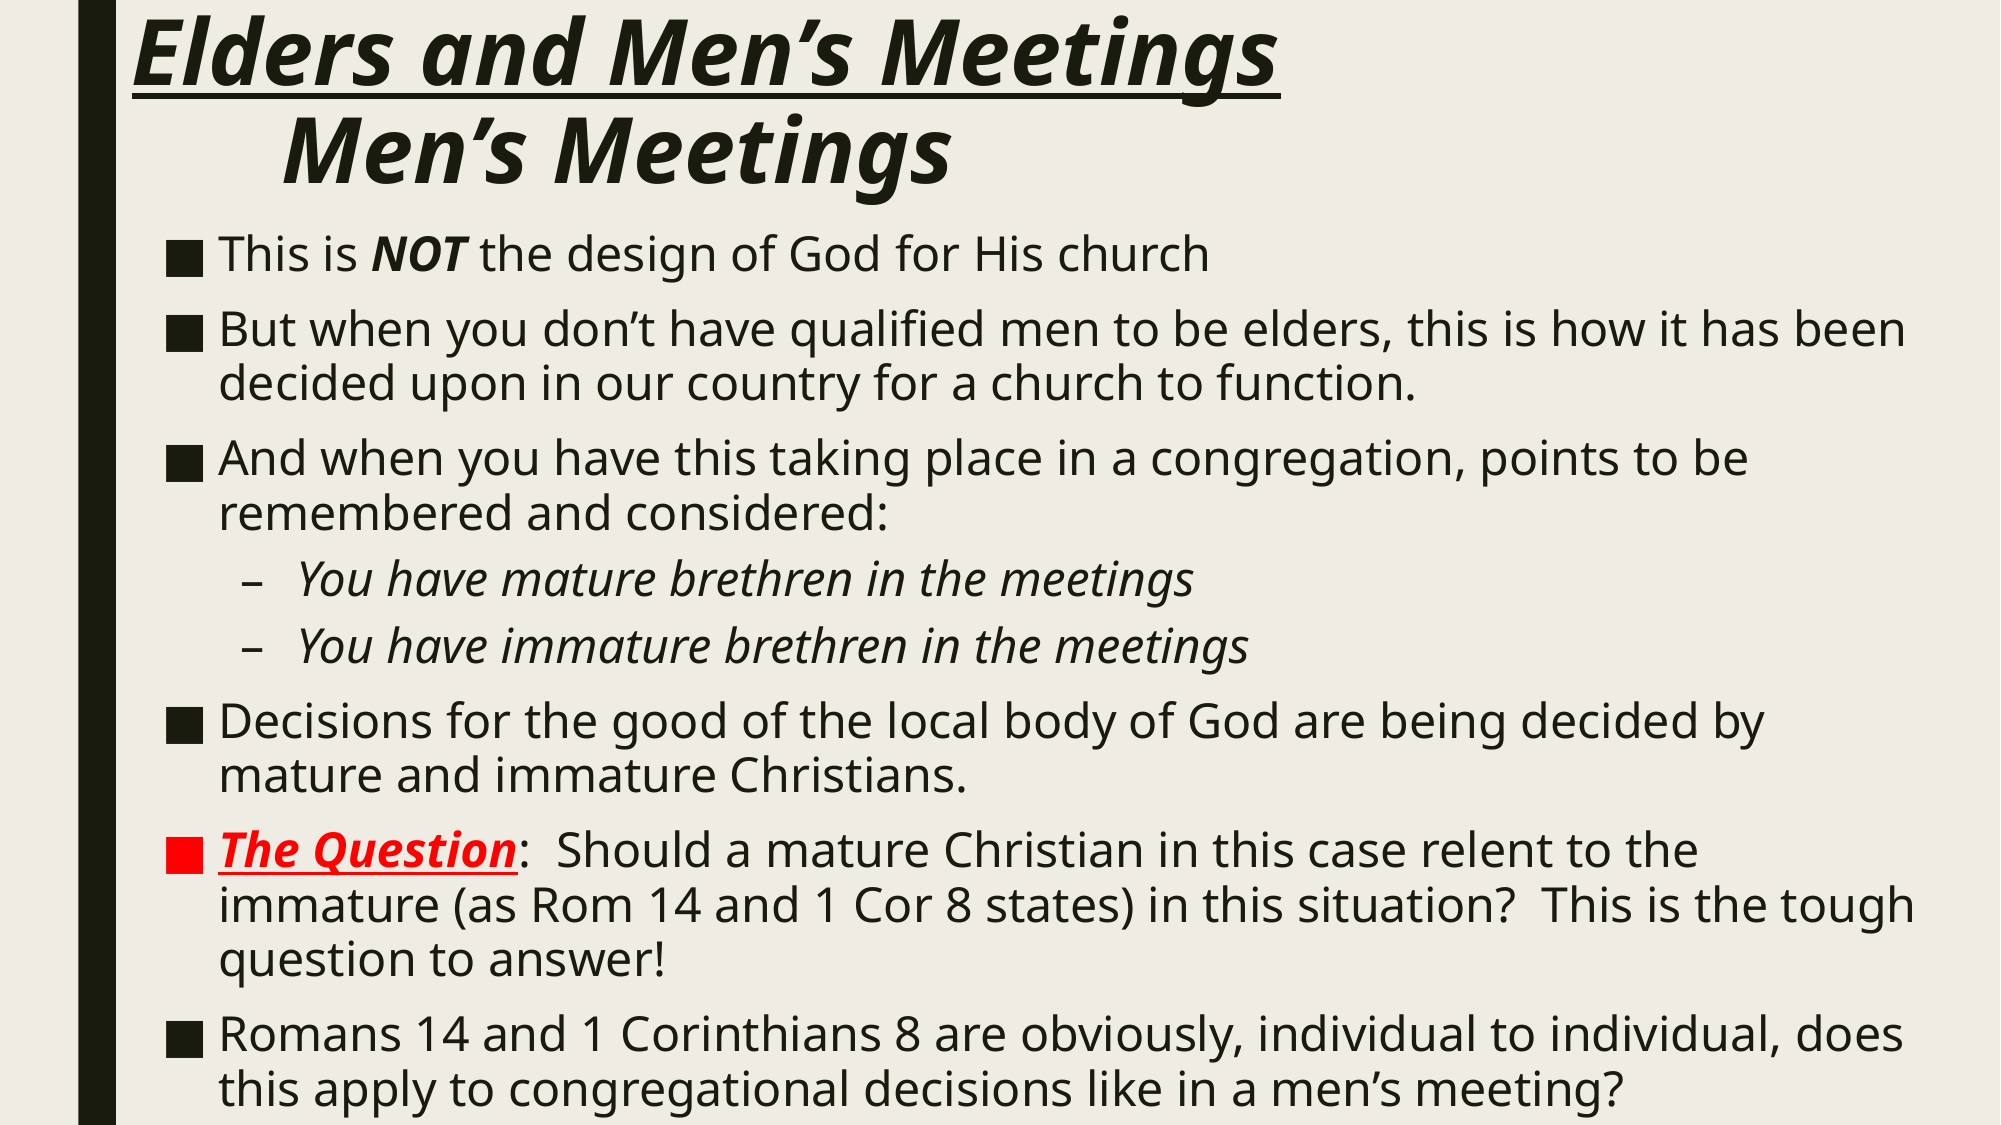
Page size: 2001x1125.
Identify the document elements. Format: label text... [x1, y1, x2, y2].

title Elders and Men’s Meetings Men’s Meetings [116, 0, 1692, 234]
list This is NOT the design of God for His church But when you don’t have qualified men to be elders, this is how it has been decided upon in our country for a church to function. And when you have this taking place in a congregation, points to be remembered and considered: You have mature brethren in the meetings You have immature brethren in the meetings Decisions for the good of the local body of God are being decided by mature and immature Christians. The Question: Should a mature Christian in this case relent to the immature (as Rom 14 and 1 Cor 8 states) in this situation? This is the tough question to answer! Romans 14 and 1 Corinthians 8 are obviously, individual to individual, does this apply to congregational decisions like in a men’s meeting? [146, 219, 1946, 1125]
